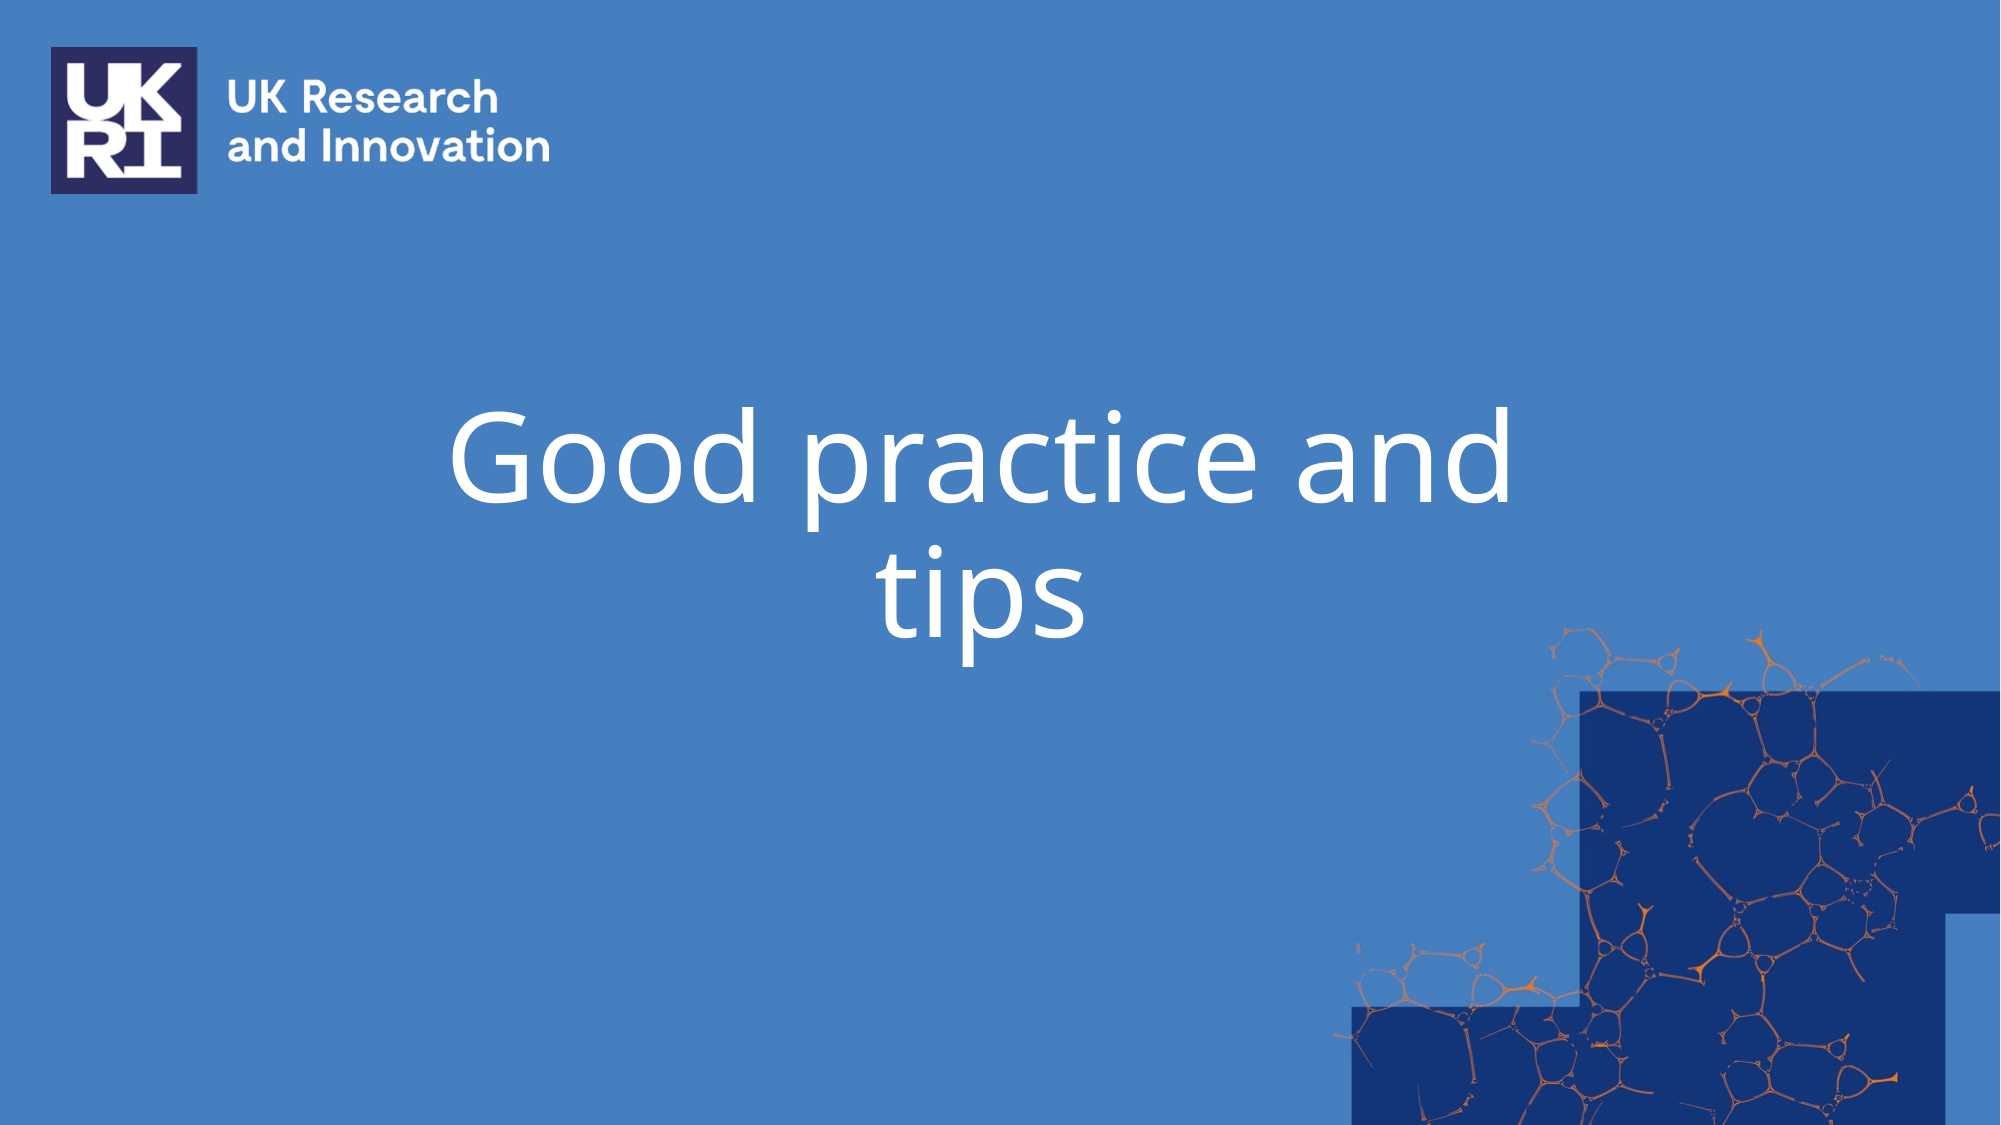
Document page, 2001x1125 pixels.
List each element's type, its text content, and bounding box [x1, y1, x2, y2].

title Good practice and tips [386, 391, 1578, 673]
picture [0, 0, 2001, 1125]
